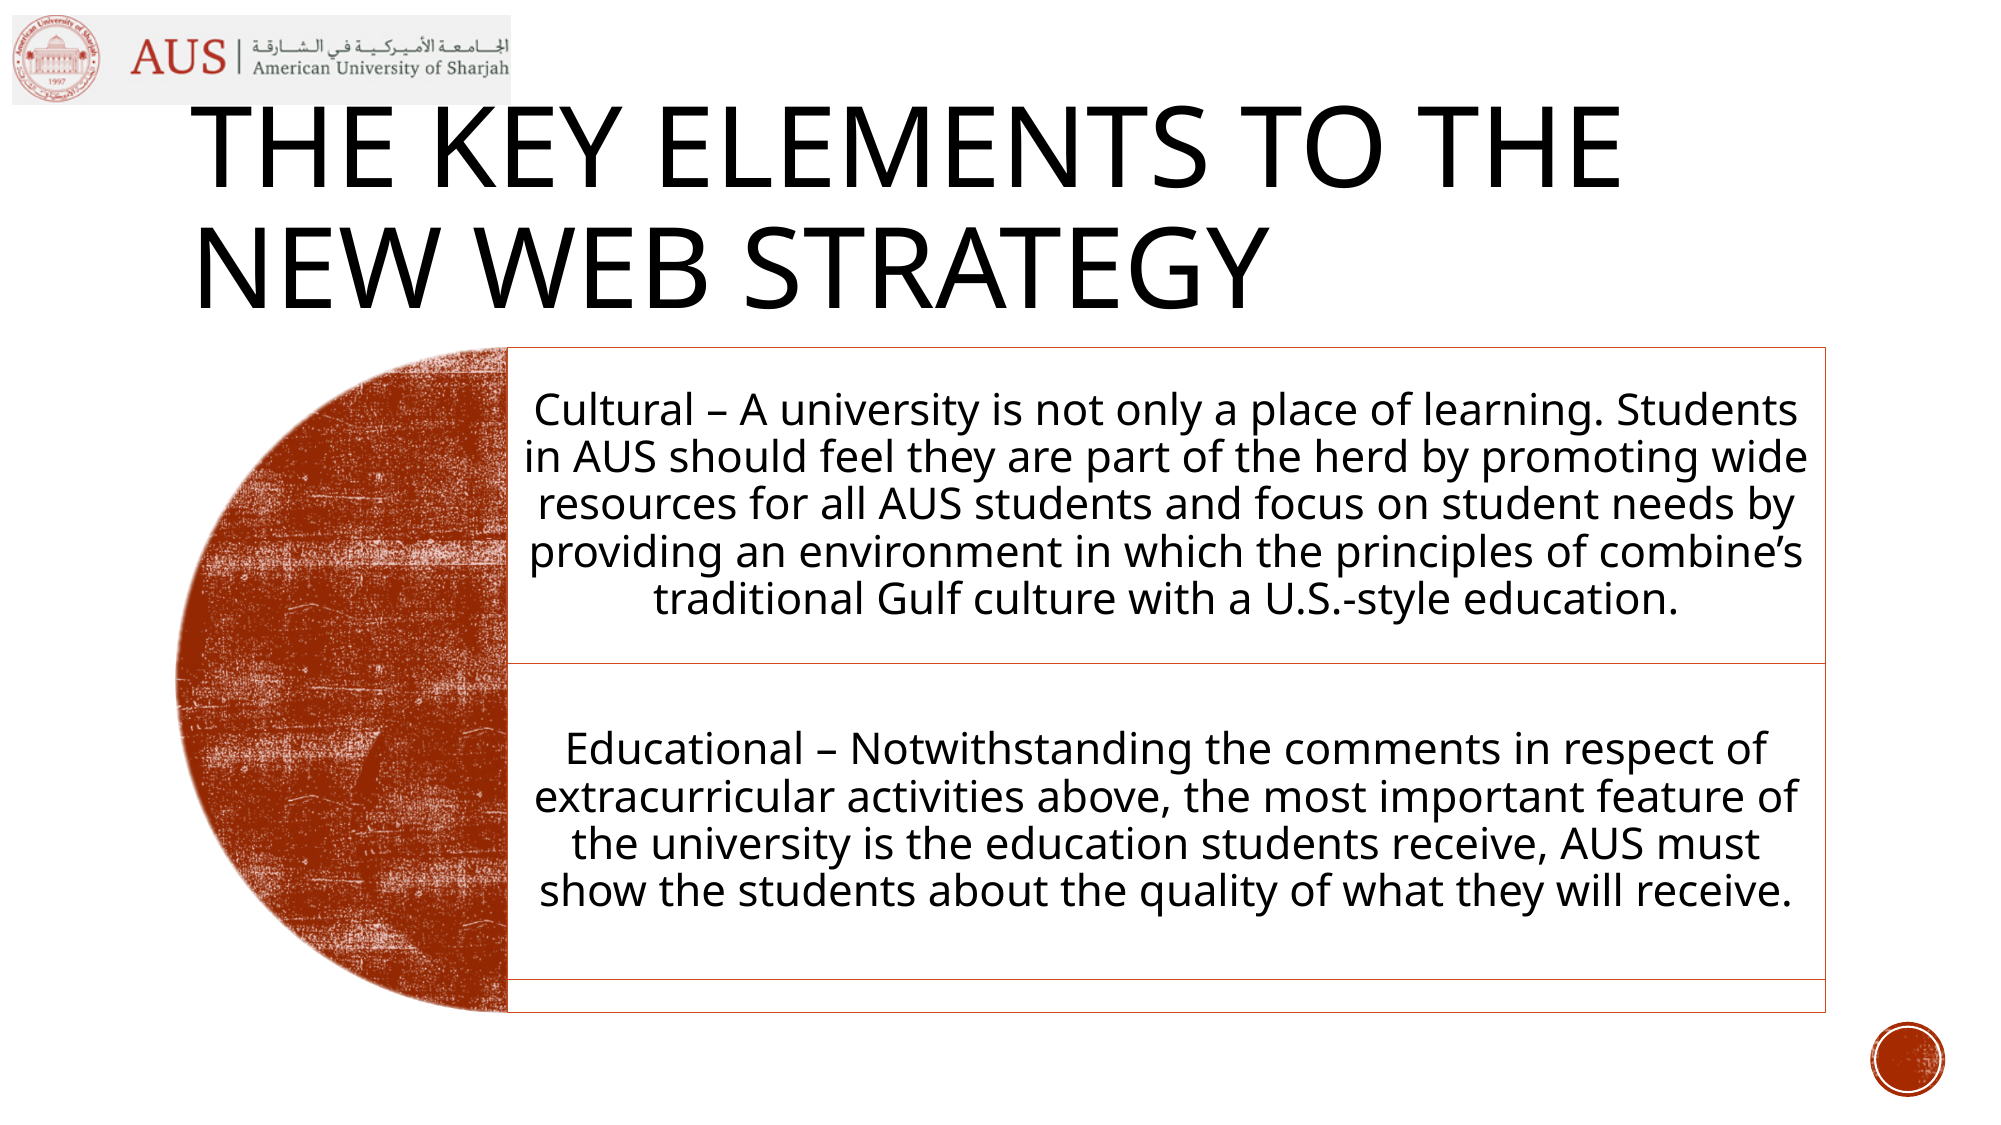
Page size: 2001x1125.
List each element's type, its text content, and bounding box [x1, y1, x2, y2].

title THE KEY ELEMENTS TO THE NEW WEB STRATEGY [175, 79, 1826, 344]
picture [12, 15, 511, 105]
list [181, 349, 1824, 1011]
